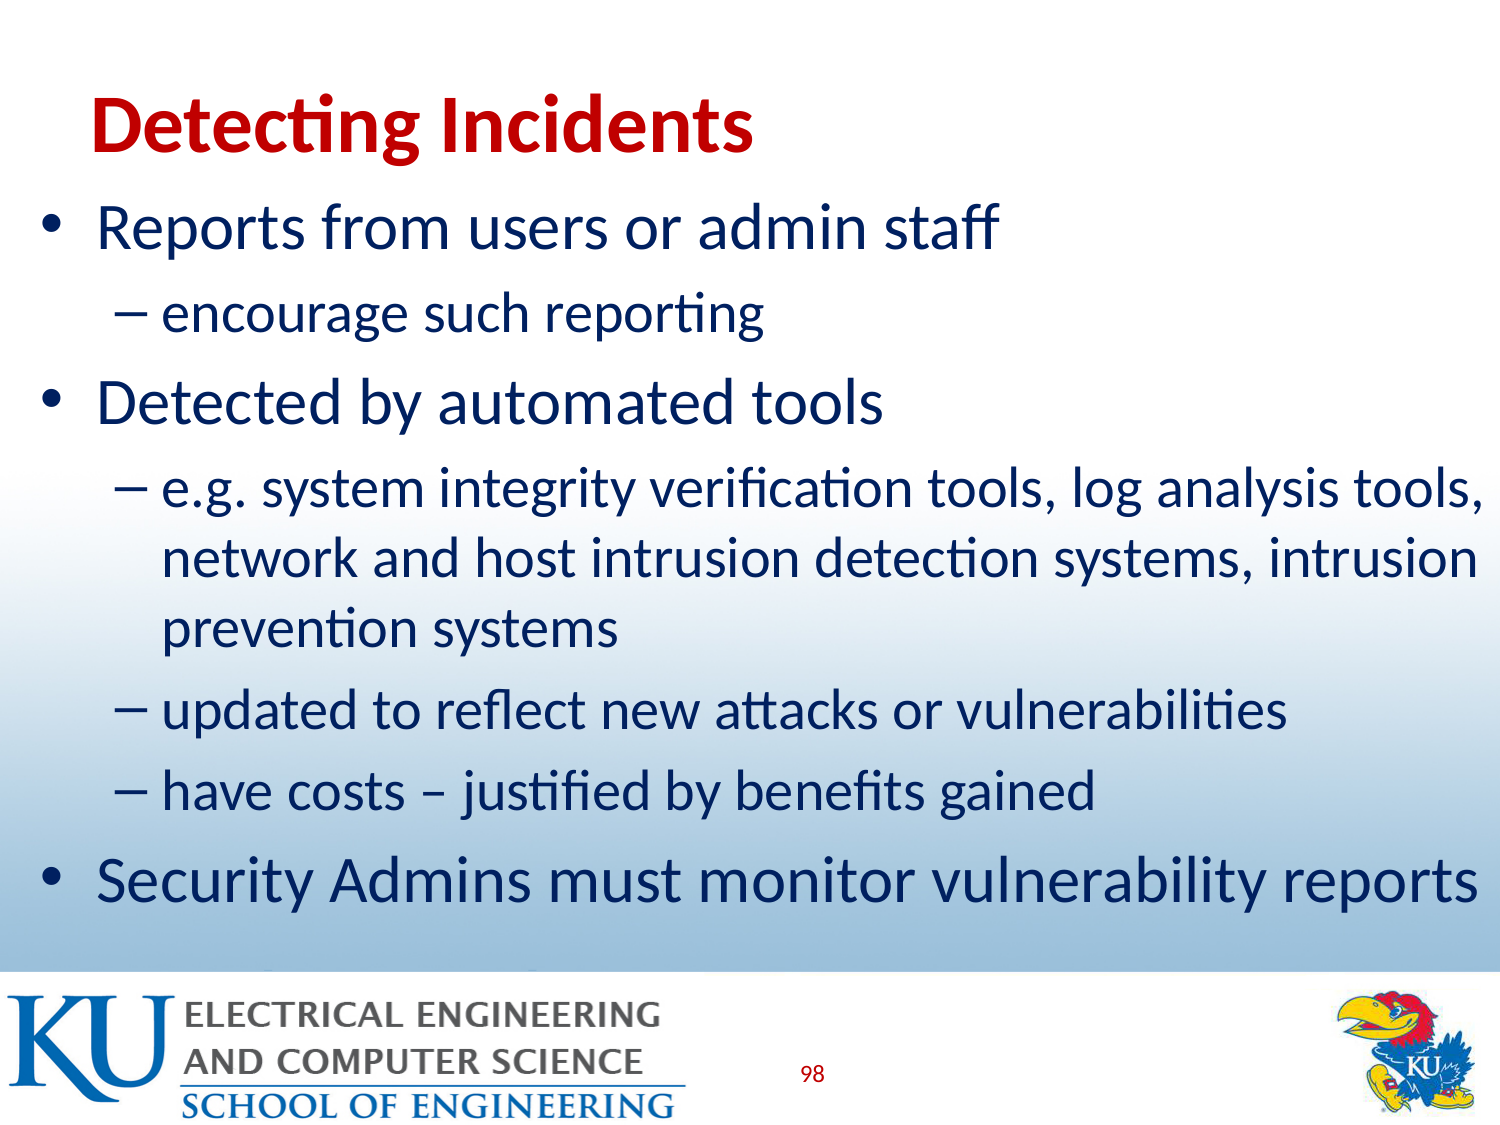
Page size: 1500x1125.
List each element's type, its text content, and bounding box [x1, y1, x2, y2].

slide_number 98 [637, 1042, 988, 1103]
picture [0, 0, 1500, 1125]
title Detecting Incidents [75, 24, 1425, 174]
list Reports from users or admin staff encourage such reporting Detected by automated tools e.g. system integrity verification tools, log analysis tools, network and host intrusion detection systems, intrusion prevention systems updated to reflect new attacks or vulnerabilities have costs – justified by benefits gained Security Admins must monitor vulnerability reports [24, 174, 1500, 963]
